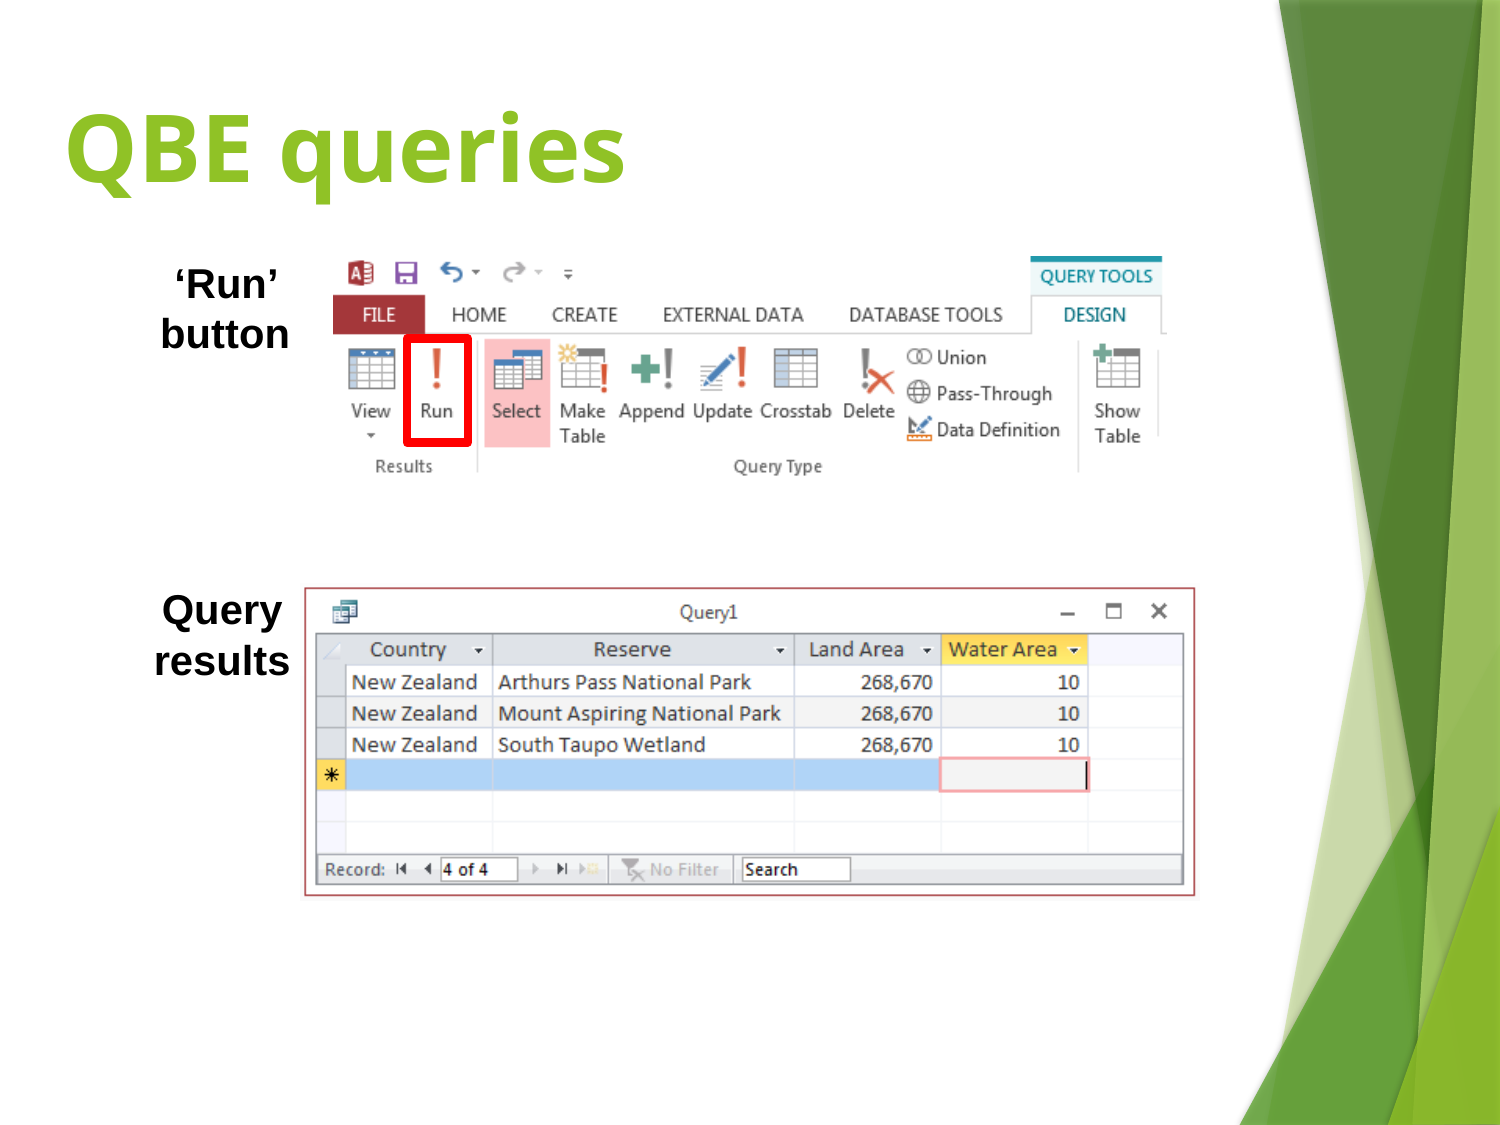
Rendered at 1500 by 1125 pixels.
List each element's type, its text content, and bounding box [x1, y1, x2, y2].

picture [299, 583, 1201, 902]
text_box Query results [116, 583, 298, 683]
picture [333, 256, 1167, 480]
title QBE queries [48, 55, 1240, 235]
text_box ‘Run’ button [119, 256, 332, 357]
